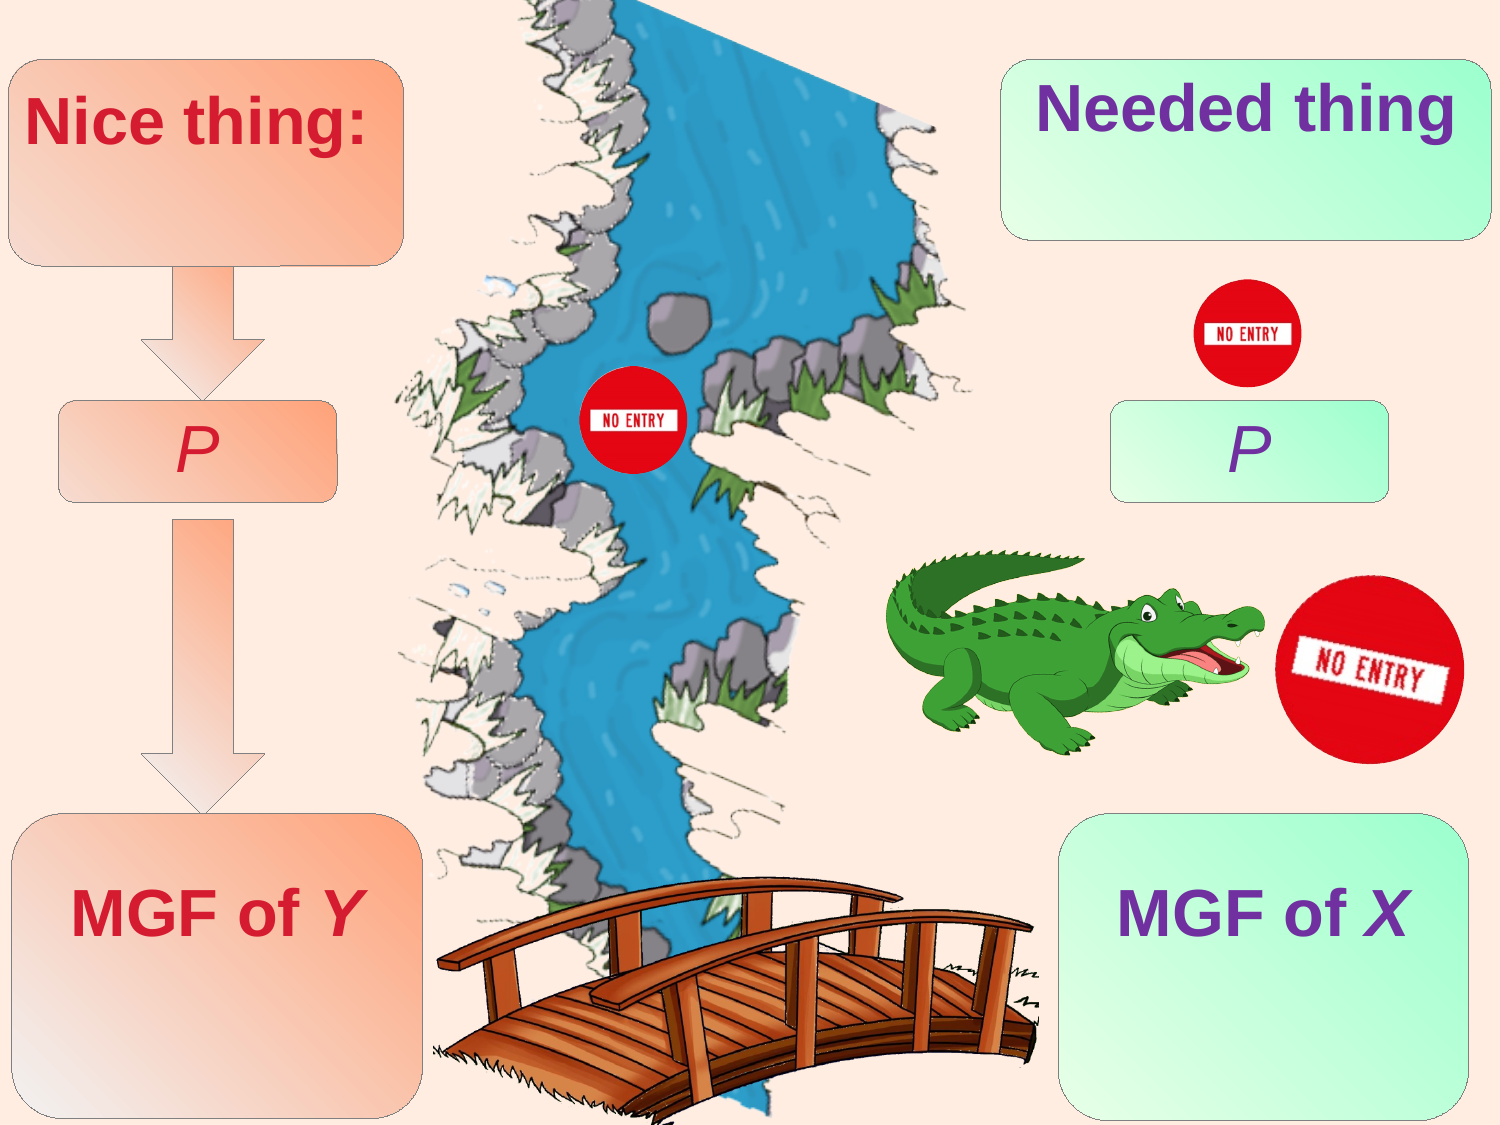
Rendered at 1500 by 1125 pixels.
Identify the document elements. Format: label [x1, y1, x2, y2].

text_box [172, 519, 228, 650]
picture [1193, 279, 1302, 388]
picture [103, 0, 1465, 1125]
text_box [141, 267, 249, 401]
